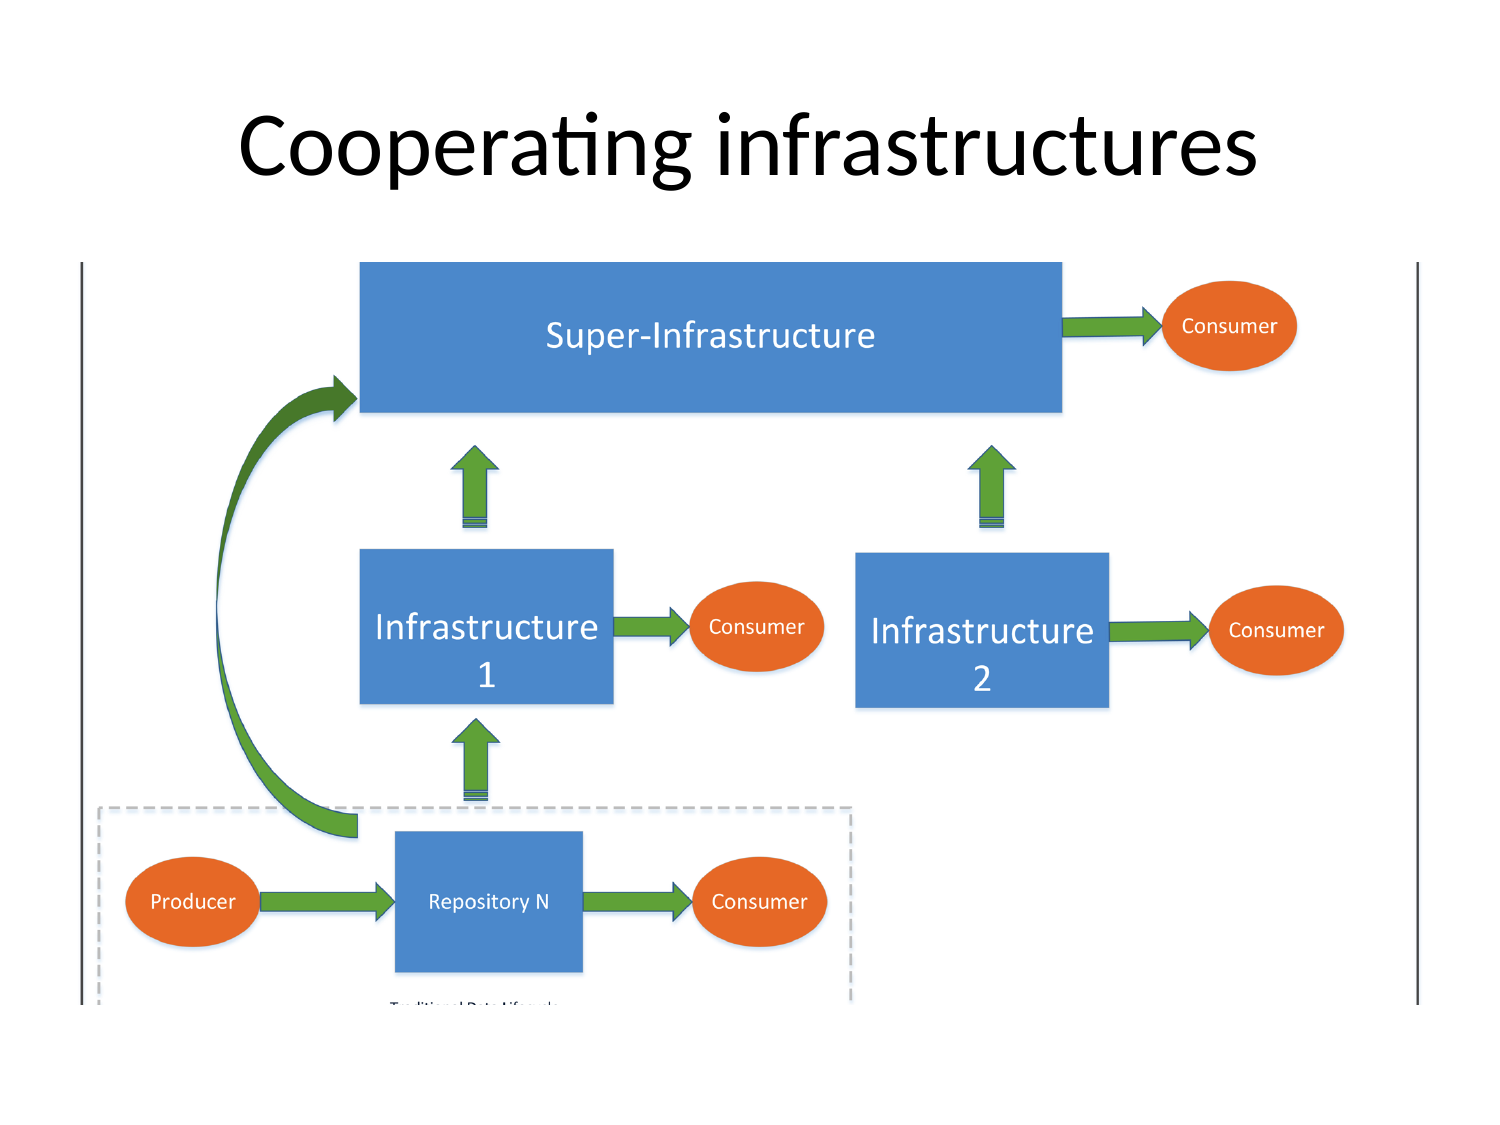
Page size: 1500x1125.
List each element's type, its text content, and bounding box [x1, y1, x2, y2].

title Cooperating infrastructures [75, 45, 1425, 233]
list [74, 262, 1426, 1006]
